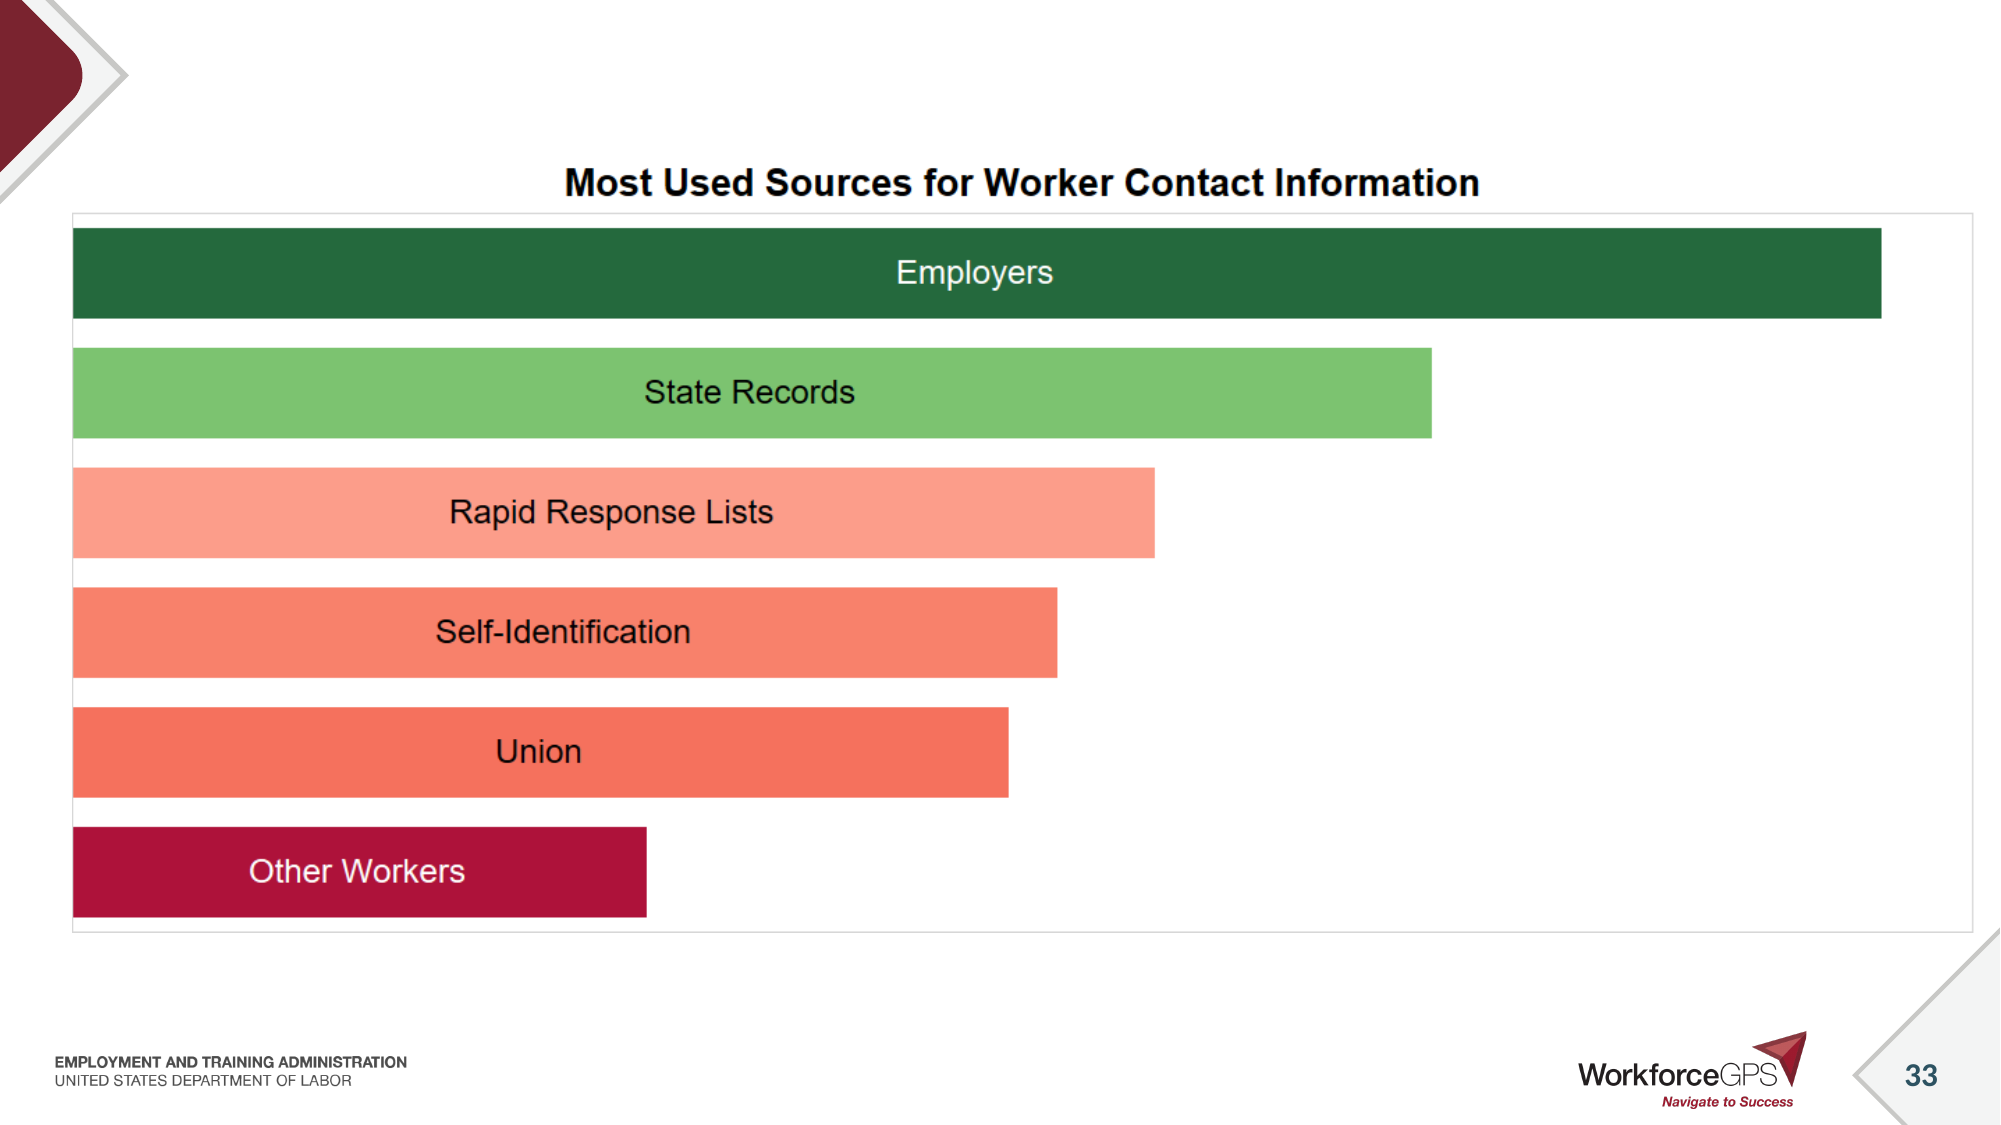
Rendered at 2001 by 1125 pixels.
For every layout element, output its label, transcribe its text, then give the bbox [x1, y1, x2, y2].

picture [71, 160, 1975, 934]
slide_number 33 [1867, 1042, 1975, 1103]
